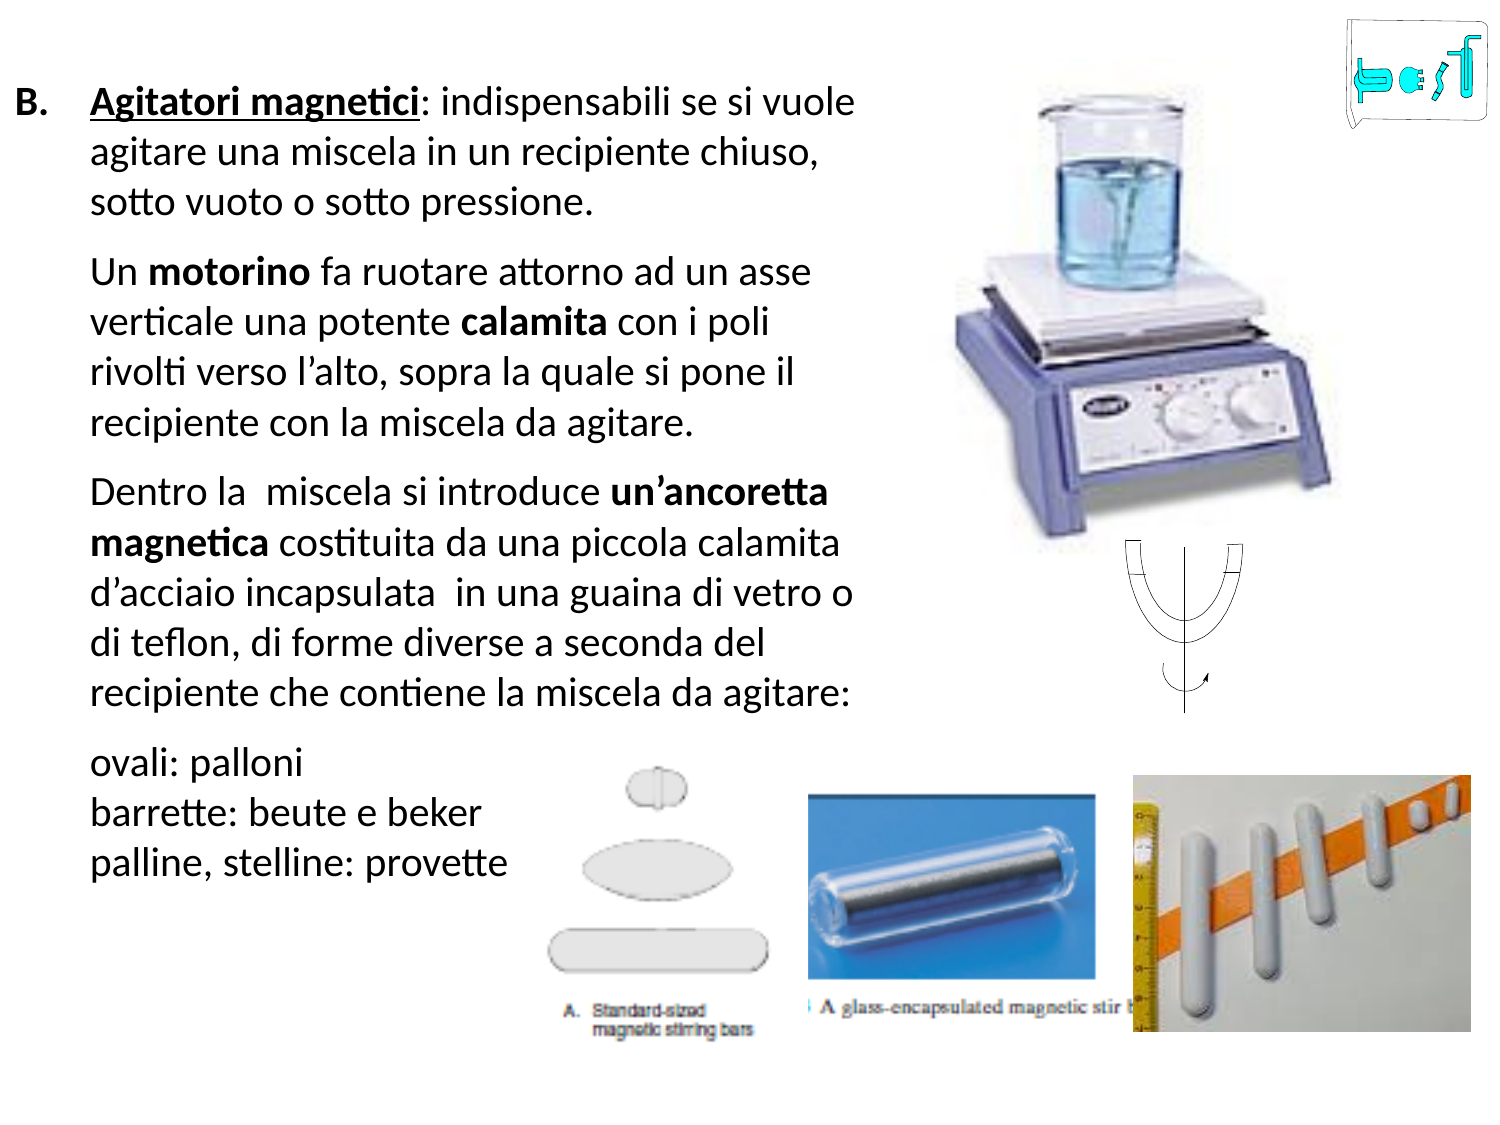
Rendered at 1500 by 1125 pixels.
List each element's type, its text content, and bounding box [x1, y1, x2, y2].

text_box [1124, 538, 1245, 715]
text_box Agitatori magnetici: indispensabili se si vuole agitare una miscela in un recipiente chiuso, sotto vuoto o sotto pressione. Un motorino fa ruotare attorno ad un asse verticale una potente calamita con i poli rivolti verso l’alto, sopra la quale si pone il recipiente con la miscela da agitare. Dentro la miscela si introduce un’ancoretta magnetica costituita da una piccola calamita d’acciaio incapsulata in una guaina di vetro o di teflon, di forme diverse a seconda del recipiente che contiene la miscela da agitare: ovali: palloni barrette: beute e beker palline, stelline: provette [0, 46, 891, 962]
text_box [1345, 19, 1489, 130]
picture [525, 726, 1471, 1076]
picture [902, 58, 1419, 575]
